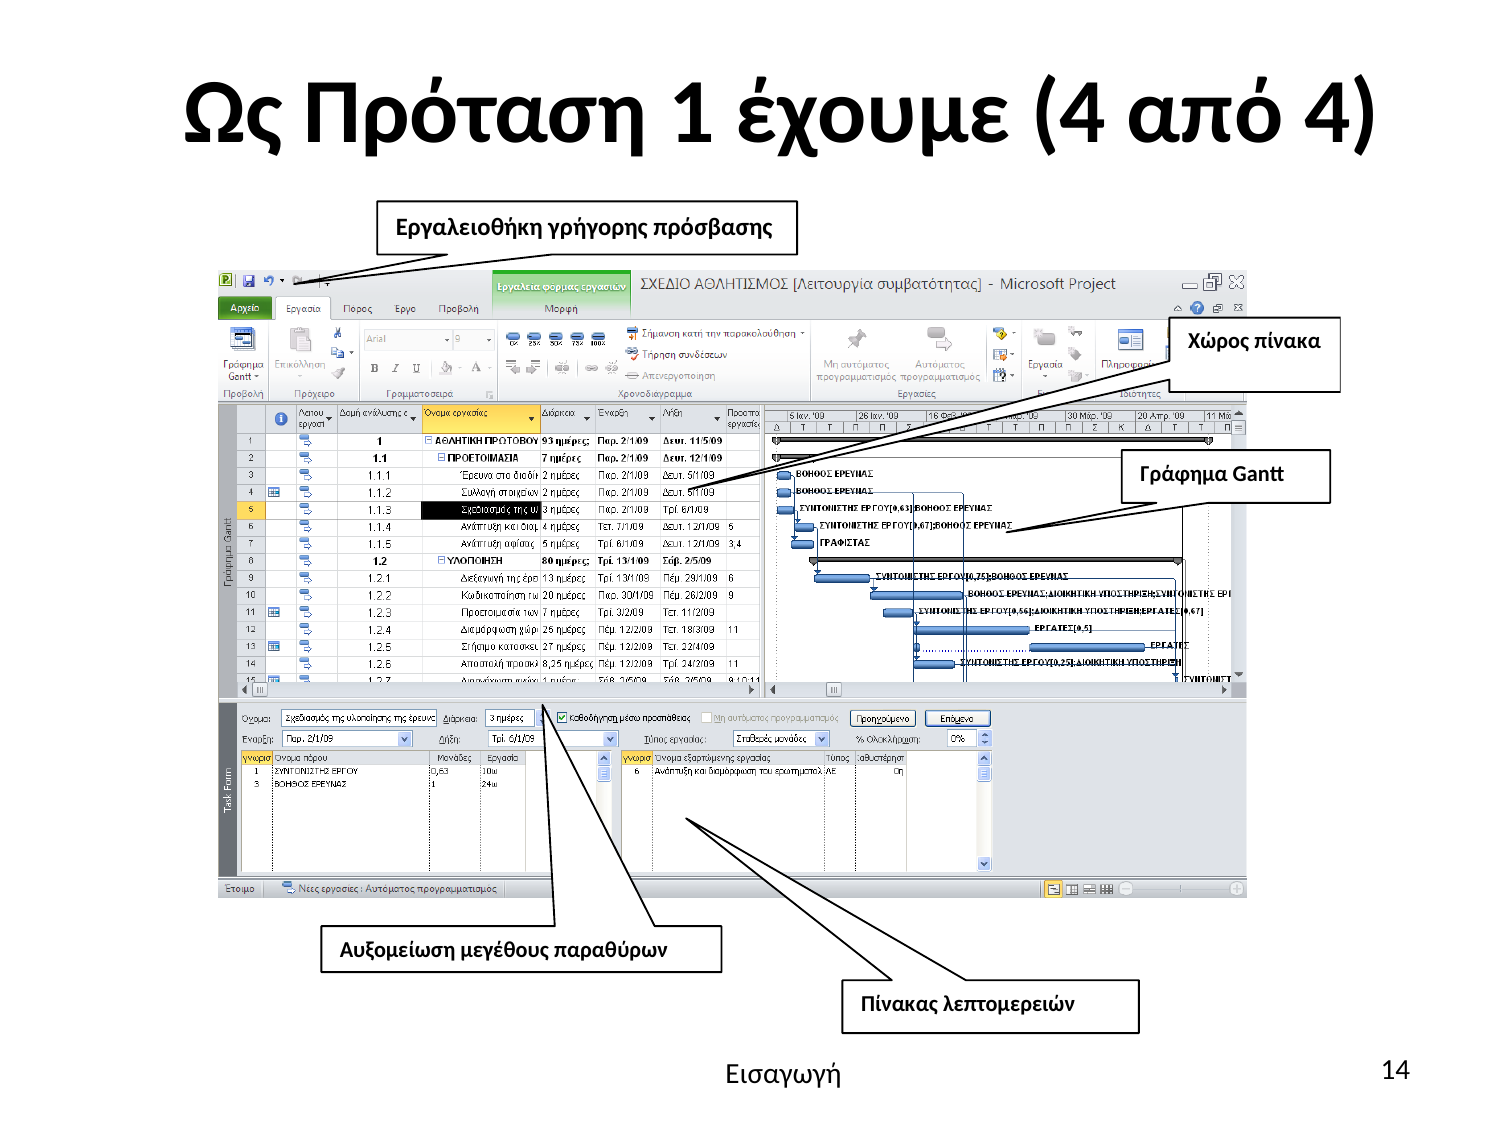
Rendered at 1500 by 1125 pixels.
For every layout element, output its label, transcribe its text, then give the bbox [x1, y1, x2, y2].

text_box 14 [1074, 1042, 1425, 1103]
text_box Εισαγωγή [521, 1046, 1046, 1125]
picture [170, 172, 1341, 1035]
title Ως Πρόταση 1 έχουμε (4 από 4) [76, 13, 1425, 197]
